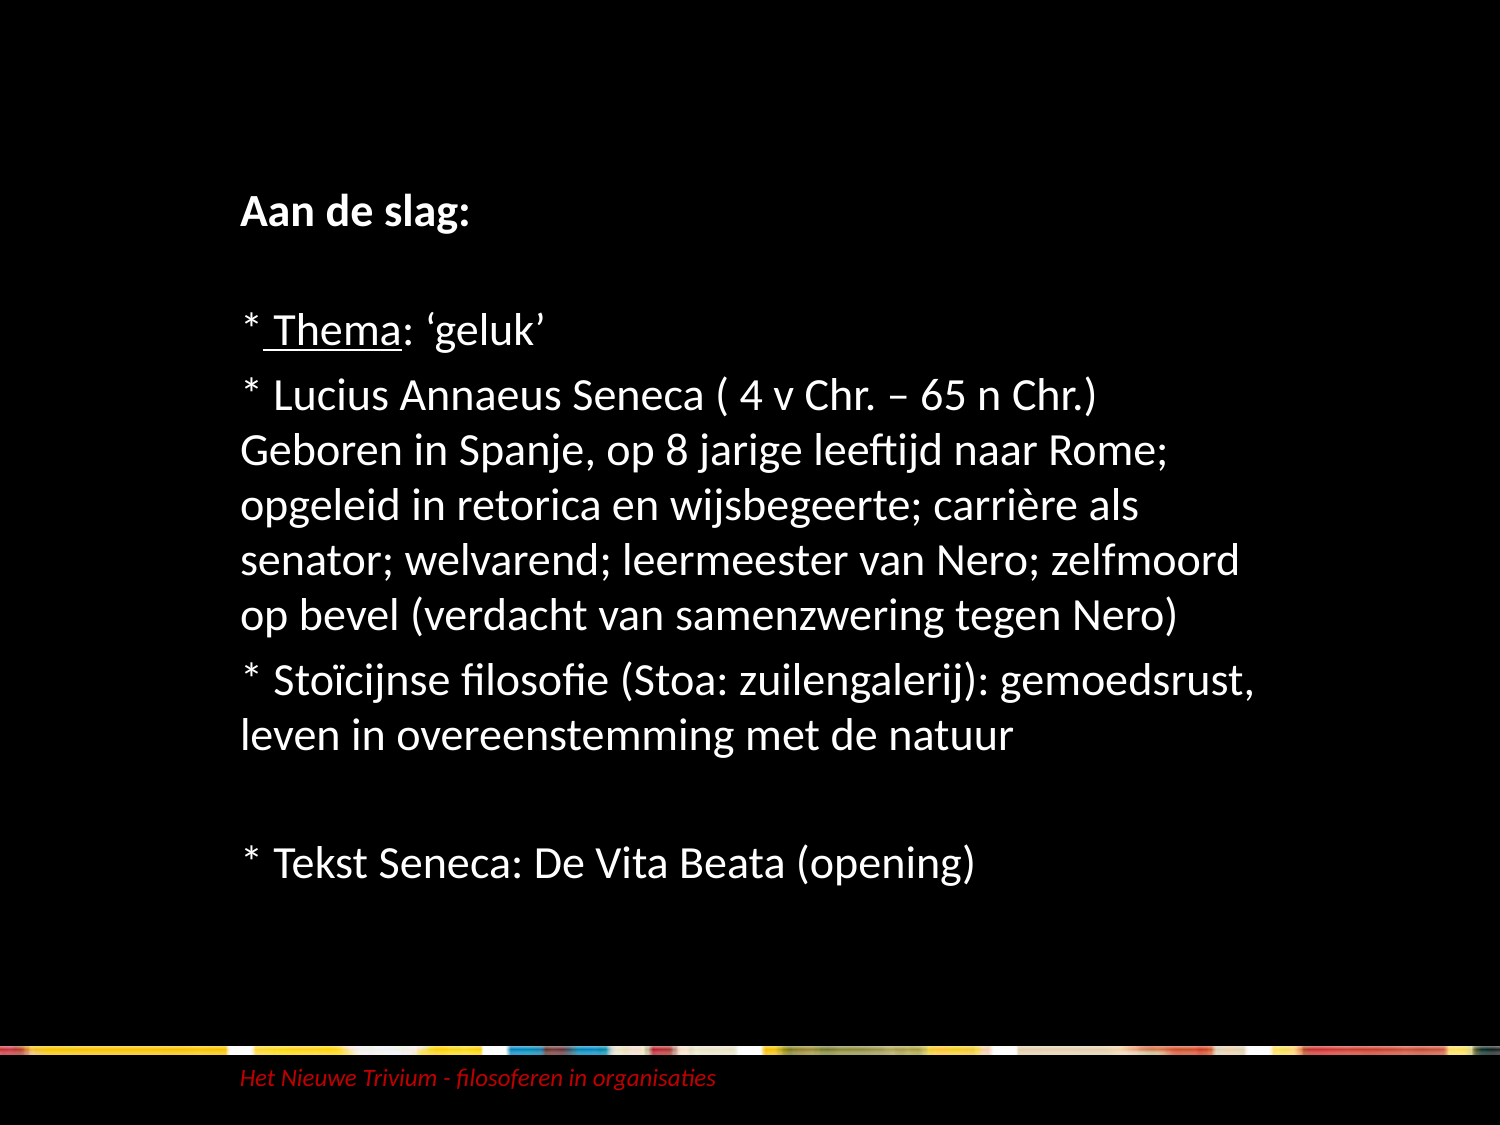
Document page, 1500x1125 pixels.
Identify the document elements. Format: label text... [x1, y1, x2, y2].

text_box Het Nieuwe Trivium - filosoferen in organisaties [225, 1063, 993, 1099]
picture [0, 1046, 1500, 1055]
subtitle Aan de slag: * Thema: ‘geluk’ * Lucius Annaeus Seneca ( 4 v Chr. – 65 n Chr.) Geboren in Spanje, op 8 jarige leeftijd naar Rome; opgeleid in retorica en wijsbegeerte; carrière als senator; welvarend; leermeester van Nero; zelfmoord op bevel (verdacht van samenzwering tegen Nero) * Stoïcijnse filosofie (Stoa: zuilengalerij): gemoedsrust, leven in overeenstemming met de natuur * Tekst Seneca: De Vita Beata (opening) [225, 172, 1275, 925]
